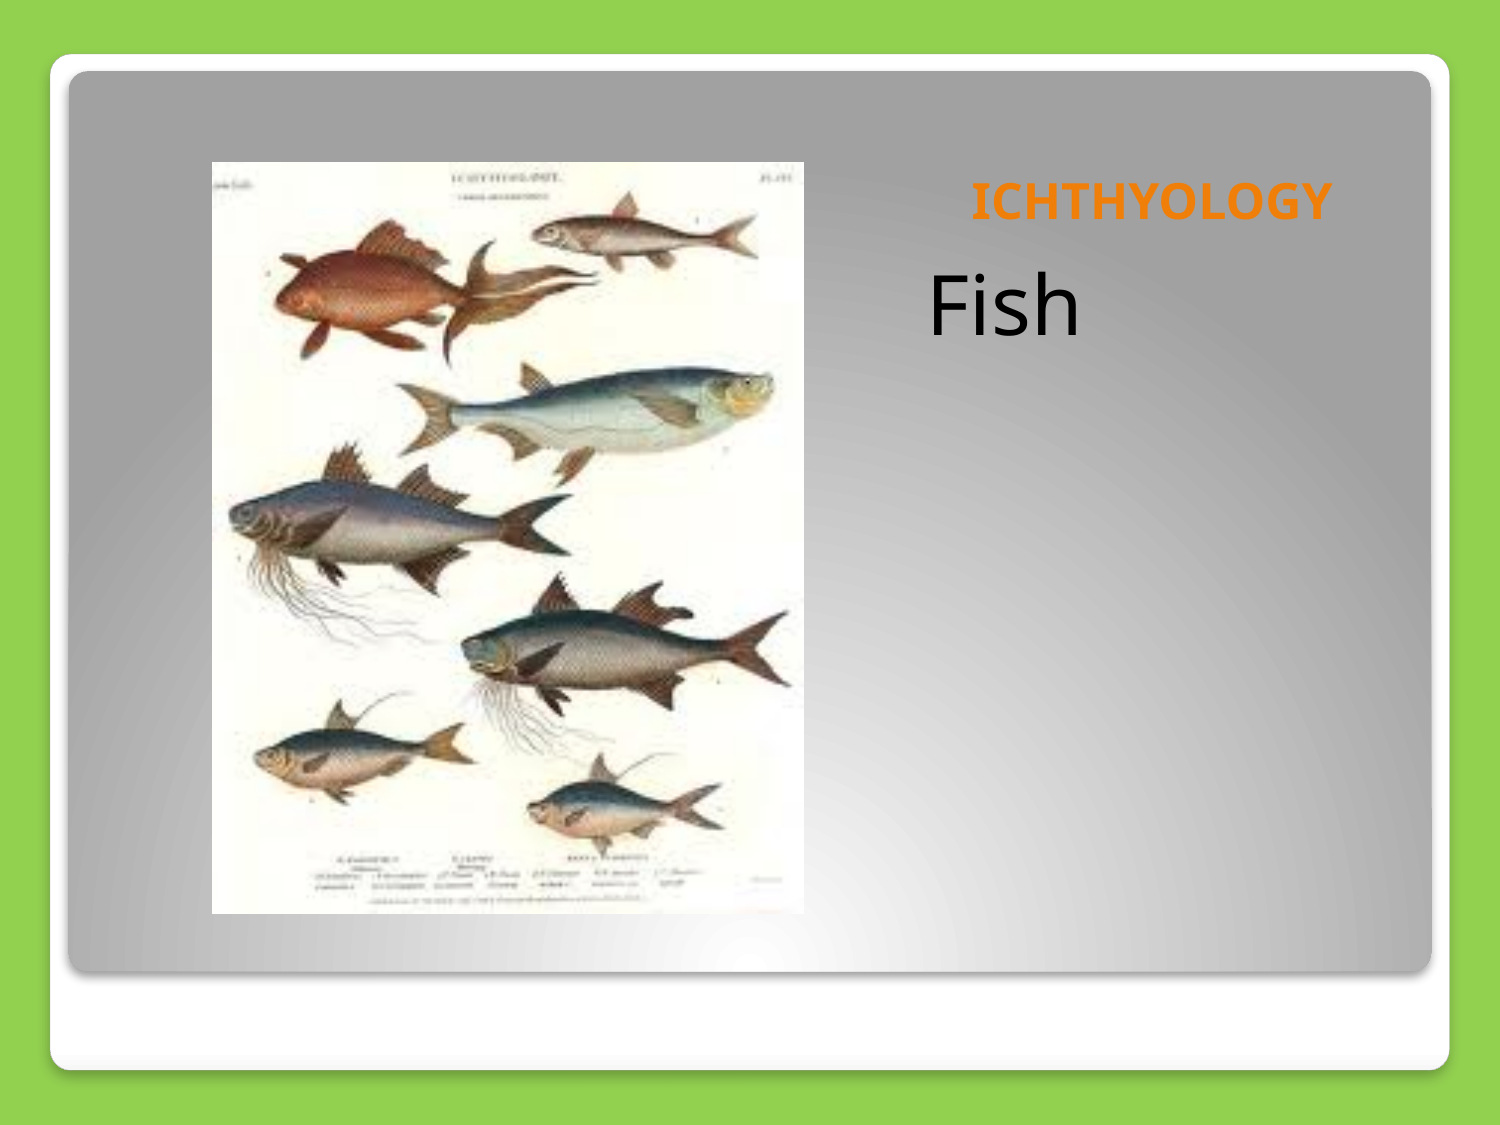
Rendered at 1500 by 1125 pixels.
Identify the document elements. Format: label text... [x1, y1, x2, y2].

title ICHTHYOLOGY [908, 87, 1397, 237]
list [212, 162, 804, 915]
list Fish [908, 237, 1397, 928]
